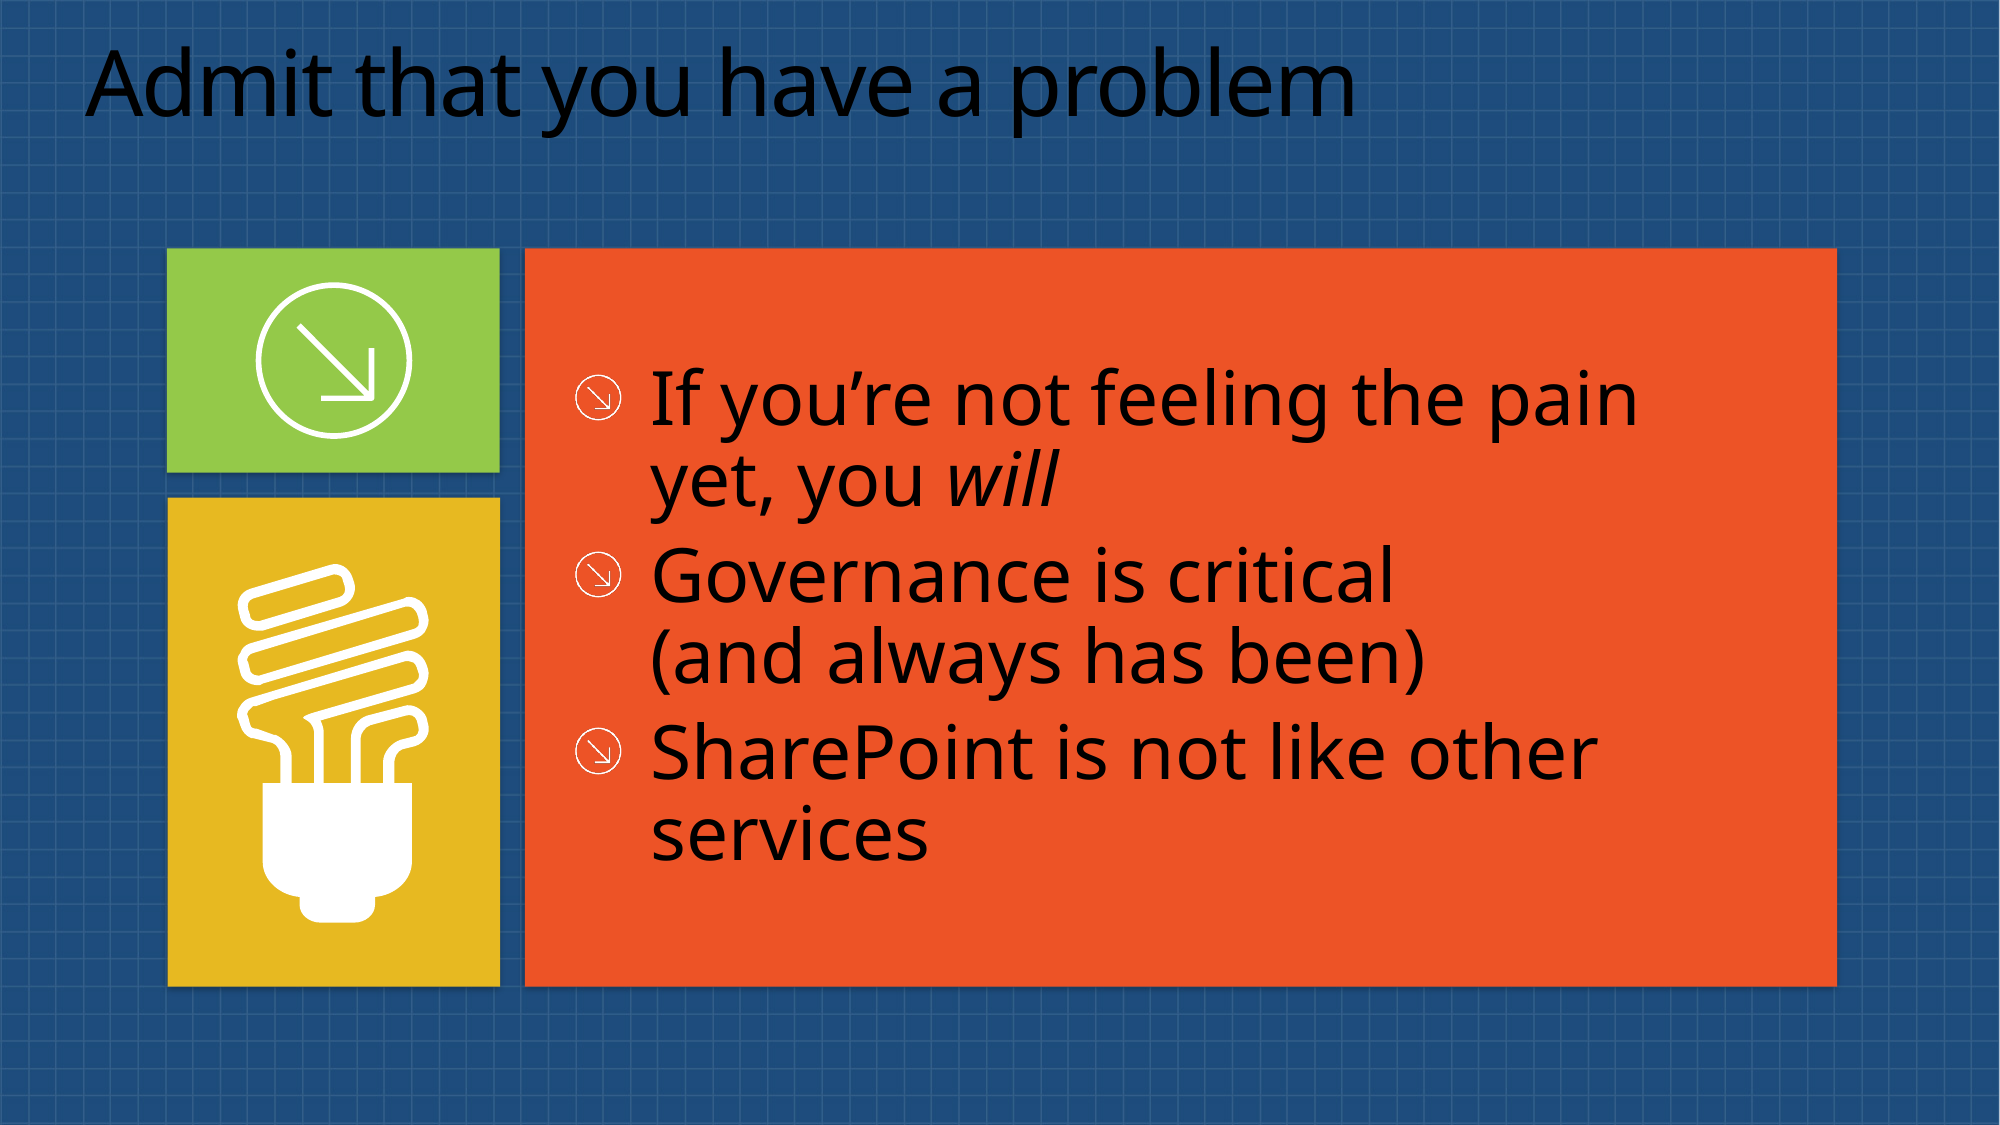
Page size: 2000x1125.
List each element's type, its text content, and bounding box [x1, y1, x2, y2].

picture [0, 0, 2000, 1125]
list If you’re not feeling the pain yet, you will Governance is critical (and always has been) SharePoint is not like other services [574, 299, 1771, 938]
title Admit that you have a problem [85, 37, 1914, 138]
